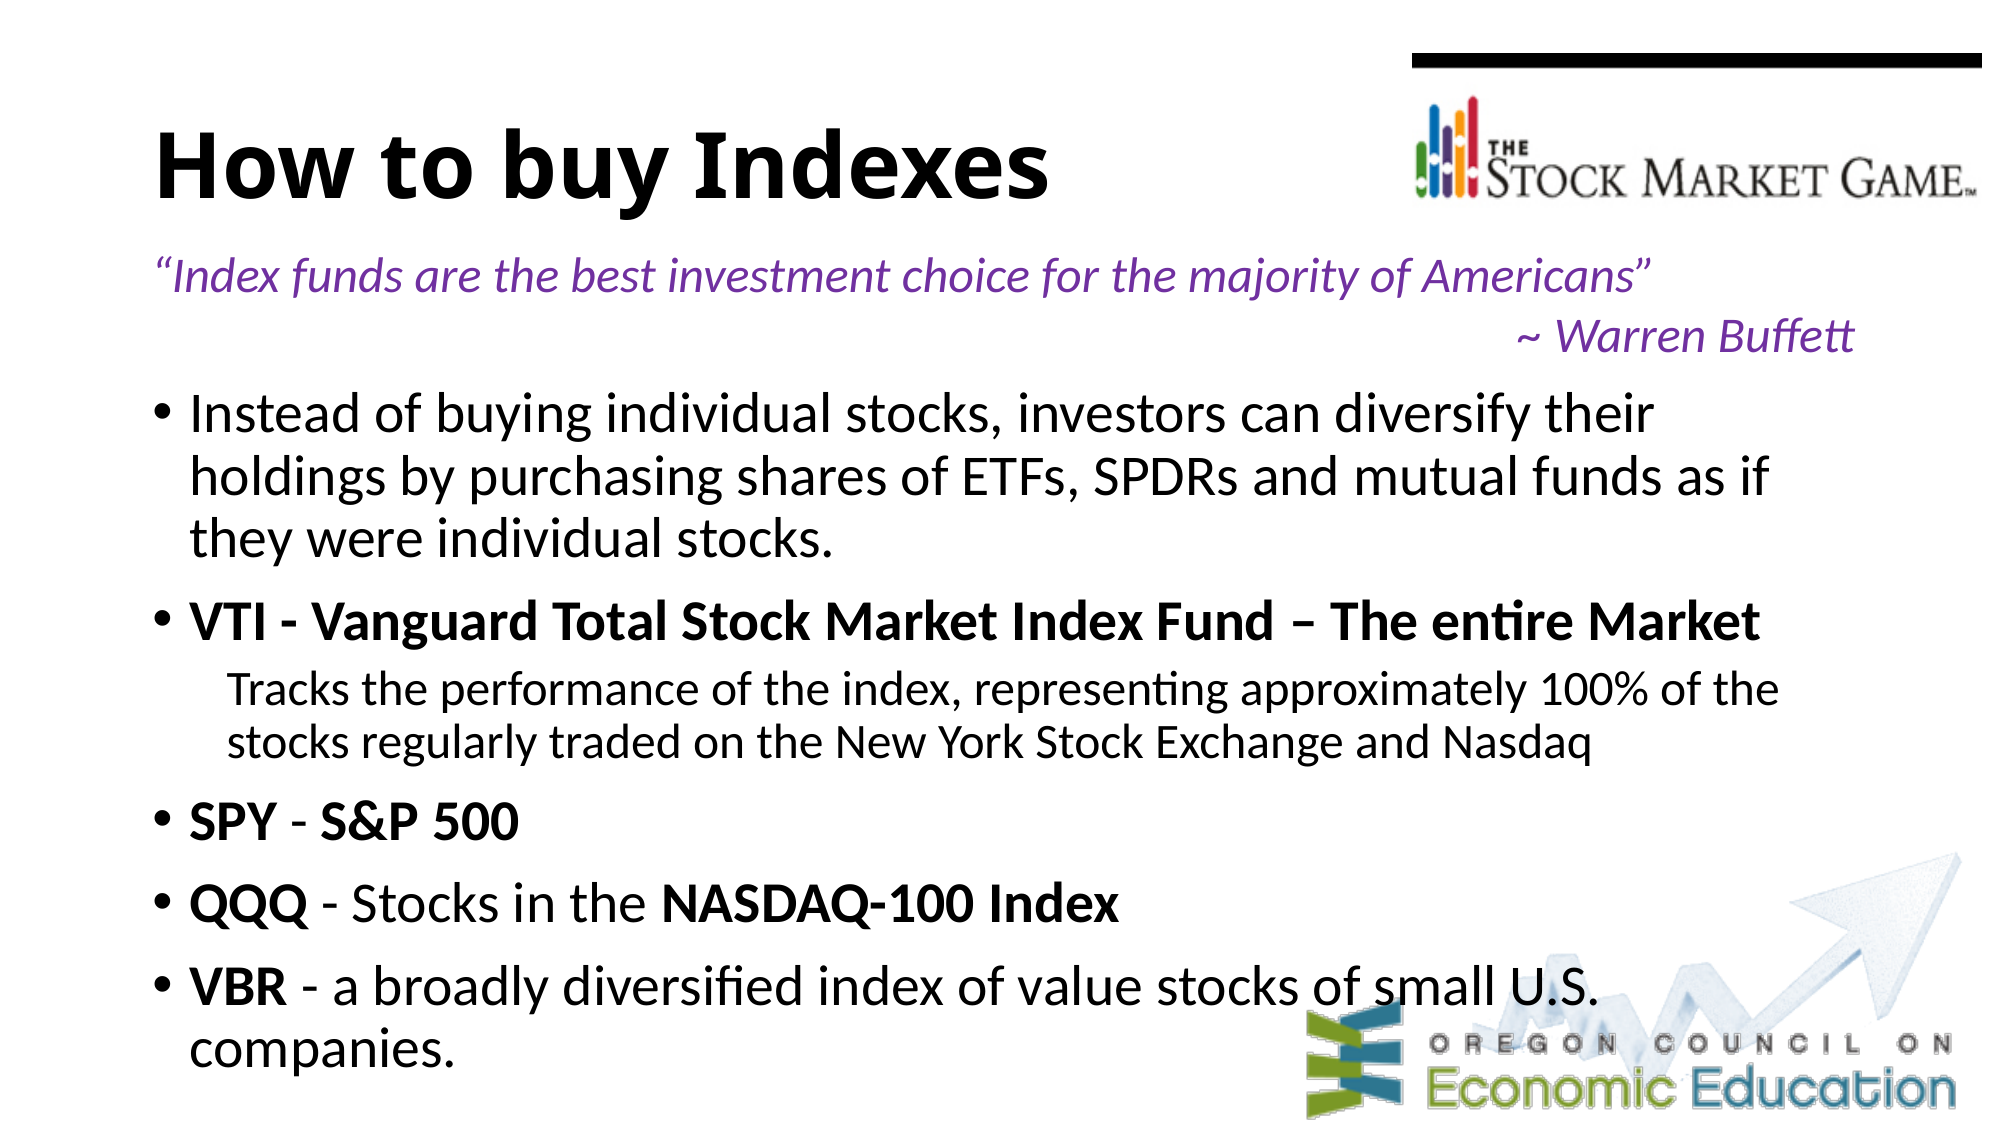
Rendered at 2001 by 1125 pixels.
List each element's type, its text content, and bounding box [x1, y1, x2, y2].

picture [1412, 53, 1982, 246]
list Instead of buying individual stocks, investors can diversify their holdings by purchasing shares of ETFs, SPDRs and mutual funds as if they were individual stocks. VTI - Vanguard Total Stock Market Index Fund – The entire Market Tracks the performance of the index, representing approximately 100% of the stocks regularly traded on the New York Stock Exchange and Nasdaq SPY - S&P 500 QQQ - Stocks in the NASDAQ-100 Index VBR - a broadly diversified index of value stocks of small U.S. companies. [137, 375, 1863, 1090]
picture [1293, 990, 1962, 1124]
text_box “Index funds are the best investment choice for the majority of Americans” ~ Warren Buffett [136, 235, 1881, 371]
title How to buy Indexes [137, 59, 1863, 235]
